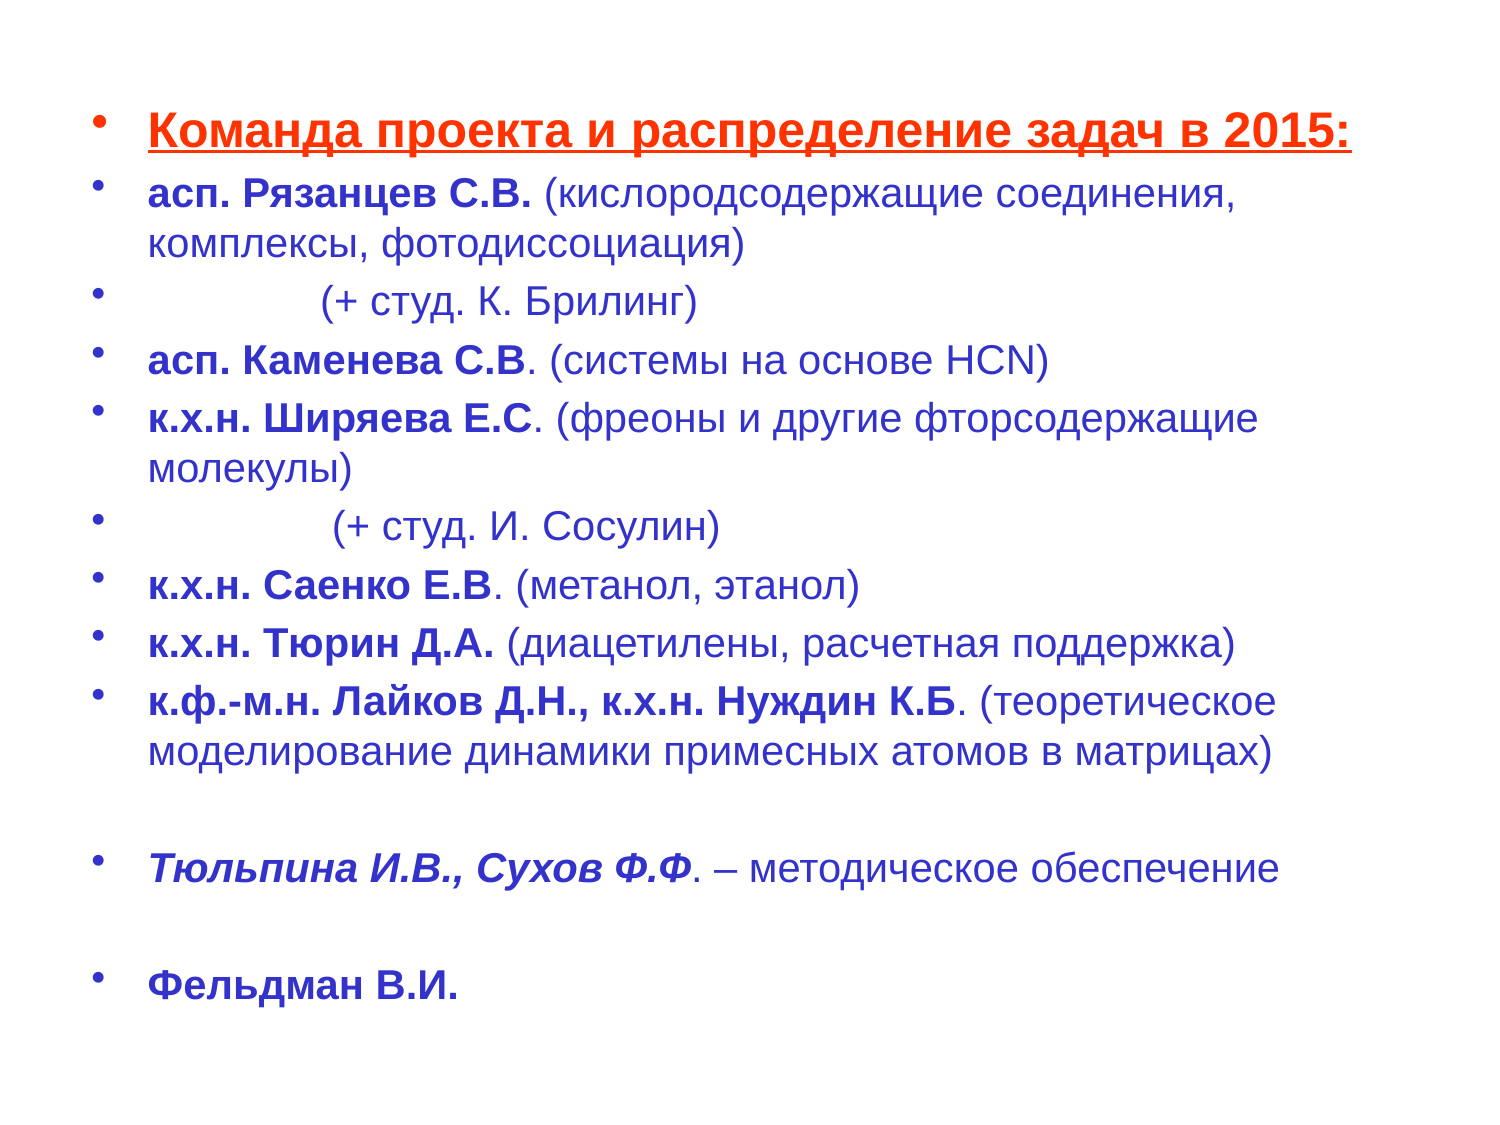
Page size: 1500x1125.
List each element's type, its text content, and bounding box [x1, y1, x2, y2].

text_box Команда проекта и распределение задач в 2015: асп. Рязанцев С.В. (кислородсодержащие соединения, комплексы, фотодиссоциация) (+ студ. К. Брилинг) асп. Каменева С.В. (системы на основе HCN) к.х.н. Ширяева Е.С. (фреоны и другие фторсодержащие молекулы) (+ студ. И. Сосулин) к.х.н. Саенко Е.В. (метанол, этанол) к.х.н. Тюрин Д.А. (диацетилены, расчетная поддержка) к.ф.-м.н. Лайков Д.Н., к.х.н. Нуждин К.Б. (теоретическое моделирование динамики примесных атомов в матрицах) Тюльпина И.В., Сухов Ф.Ф. – методическое обеспечение Фельдман В.И. [76, 90, 1412, 1015]
